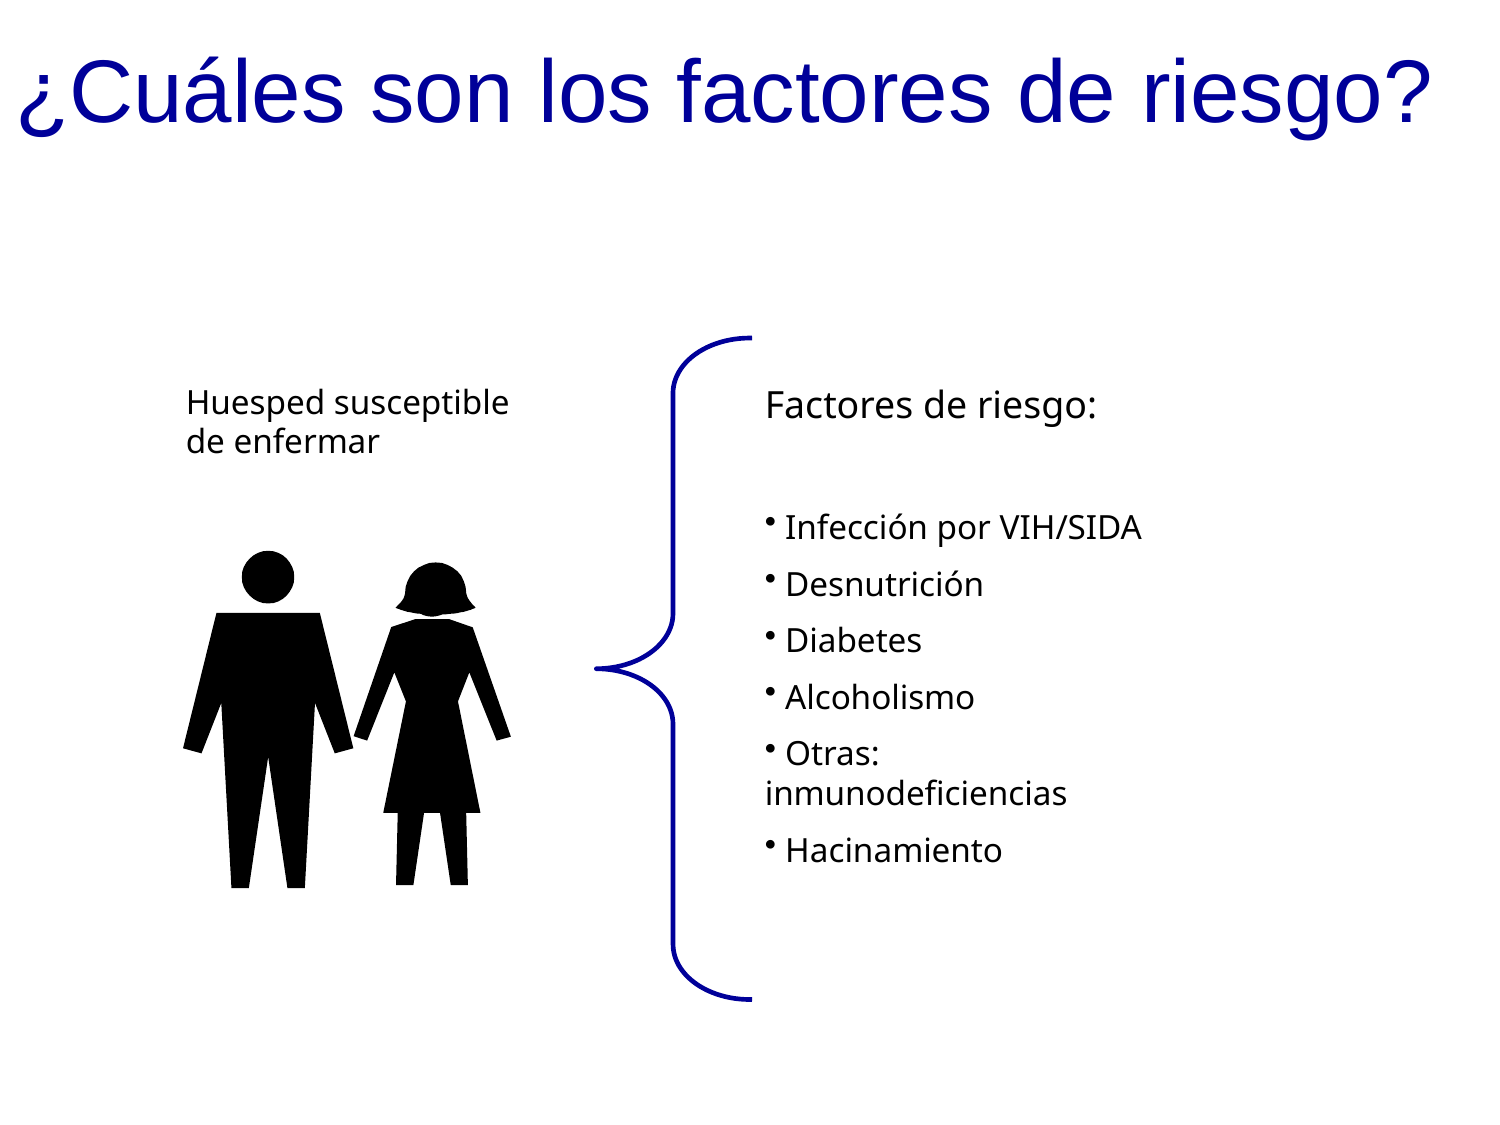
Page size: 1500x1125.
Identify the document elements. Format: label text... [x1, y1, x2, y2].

text_box Factores de riesgo: Infección por VIH/SIDA Desnutrición Diabetes Alcoholismo Otras: inmunodeficiencias Hacinamiento [750, 373, 1188, 933]
title ¿Cuáles son los factores de riesgo? [0, 0, 1500, 188]
text_box [596, 338, 750, 1000]
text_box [182, 550, 511, 889]
text_box Huesped susceptible de enfermar [171, 373, 559, 468]
